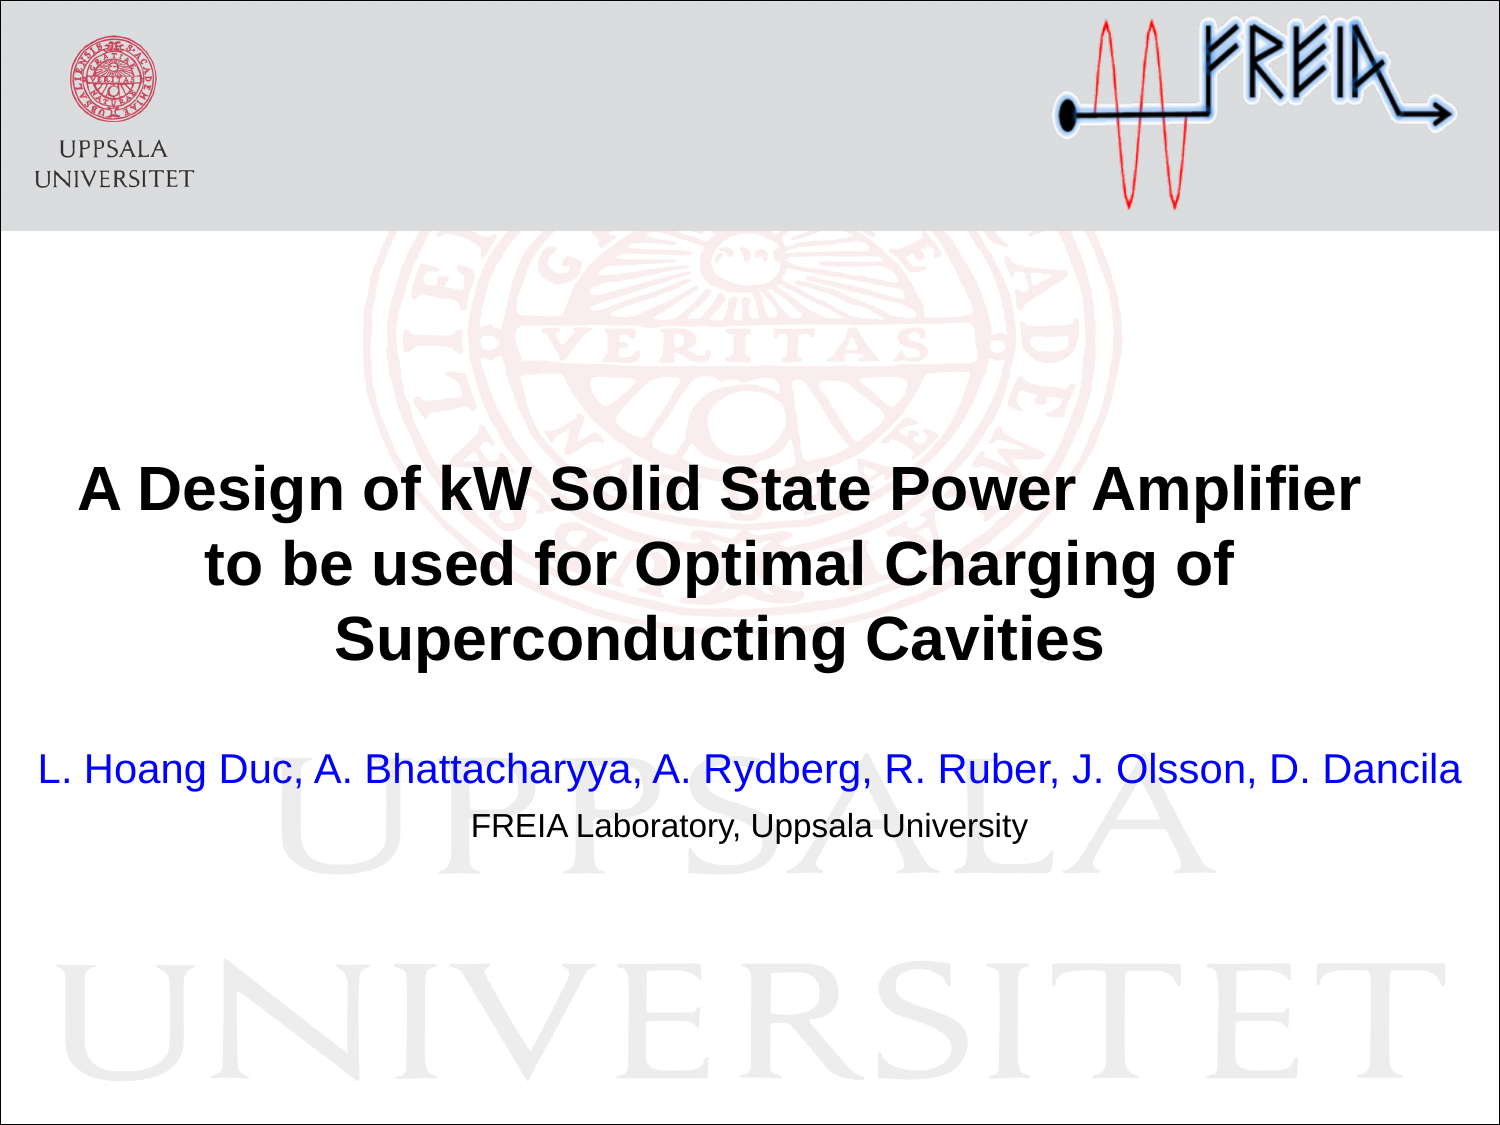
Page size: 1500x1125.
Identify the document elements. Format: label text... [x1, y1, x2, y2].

title A Design of kW Solid State Power Amplifier to be used for Optimal Charging of Superconducting Cavities [52, 373, 1388, 739]
subtitle L. Hoang Duc, A. Bhattacharyya, A. Rydberg, R. Ruber, J. Olsson, D. Dancila FREIA Laboratory, Uppsala University [17, 739, 1483, 859]
picture [1, 1, 1499, 231]
